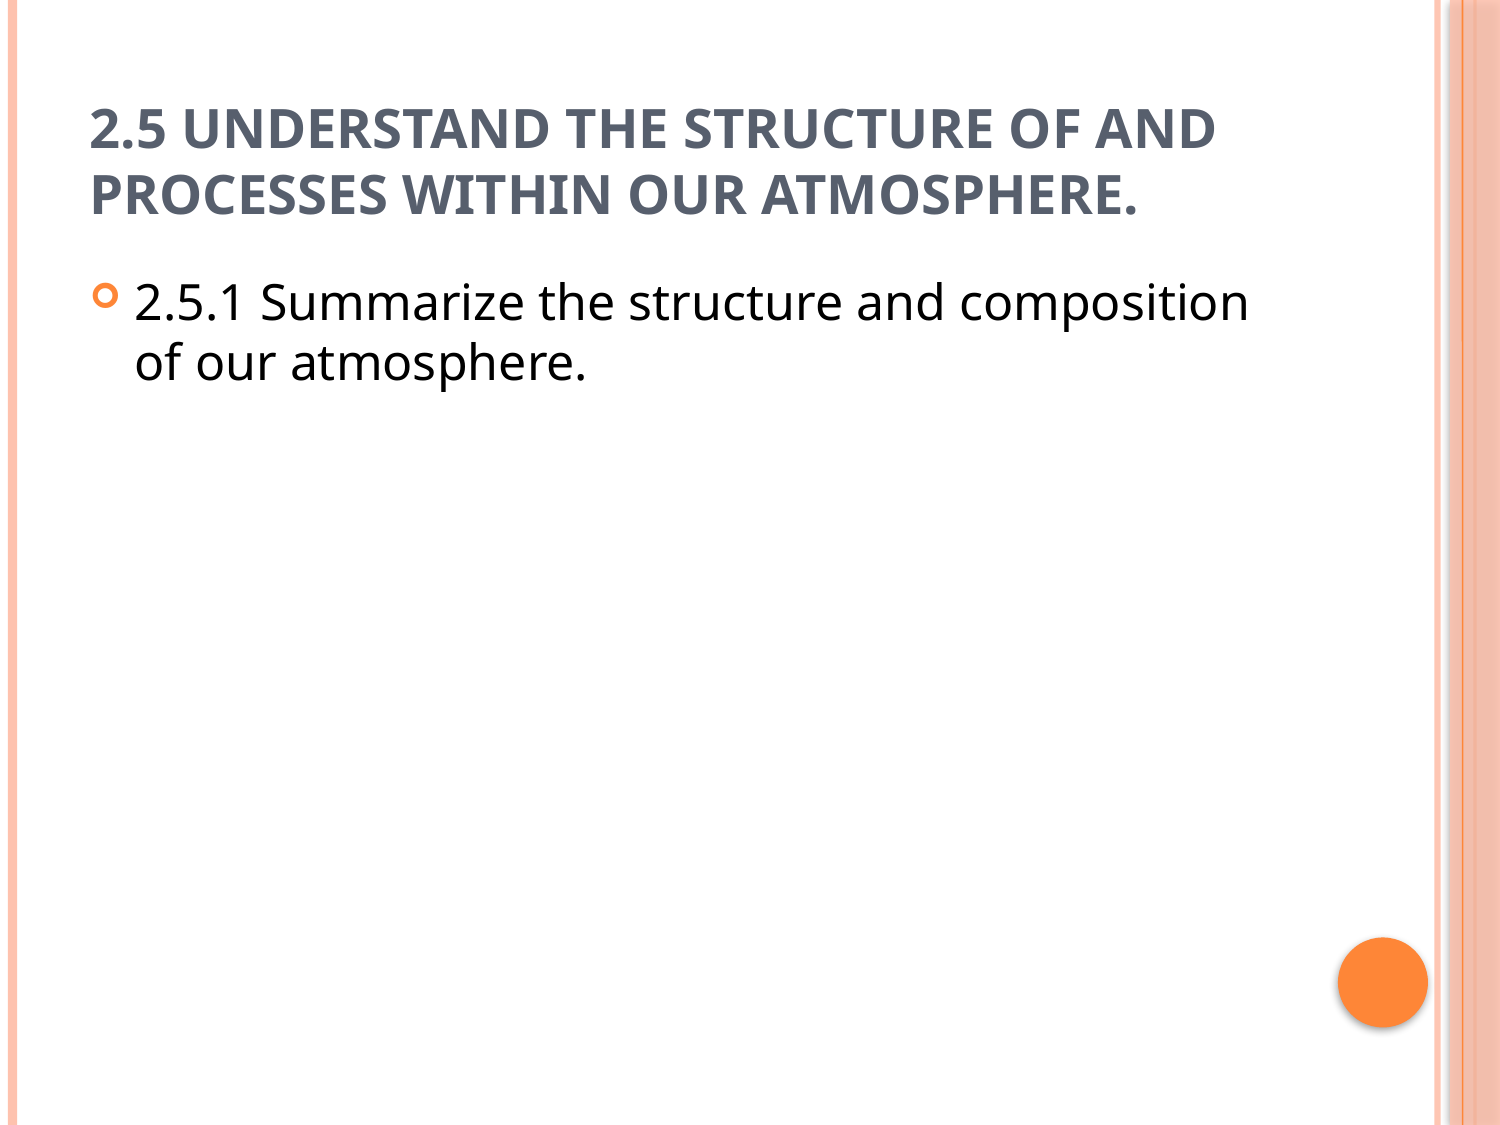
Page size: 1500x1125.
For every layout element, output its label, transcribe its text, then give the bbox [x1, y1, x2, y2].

title 2.5 Understand the structure of and processes within our atmosphere. [75, 45, 1300, 233]
list 2.5.1 Summarize the structure and composition of our atmosphere. [75, 262, 1300, 1062]
